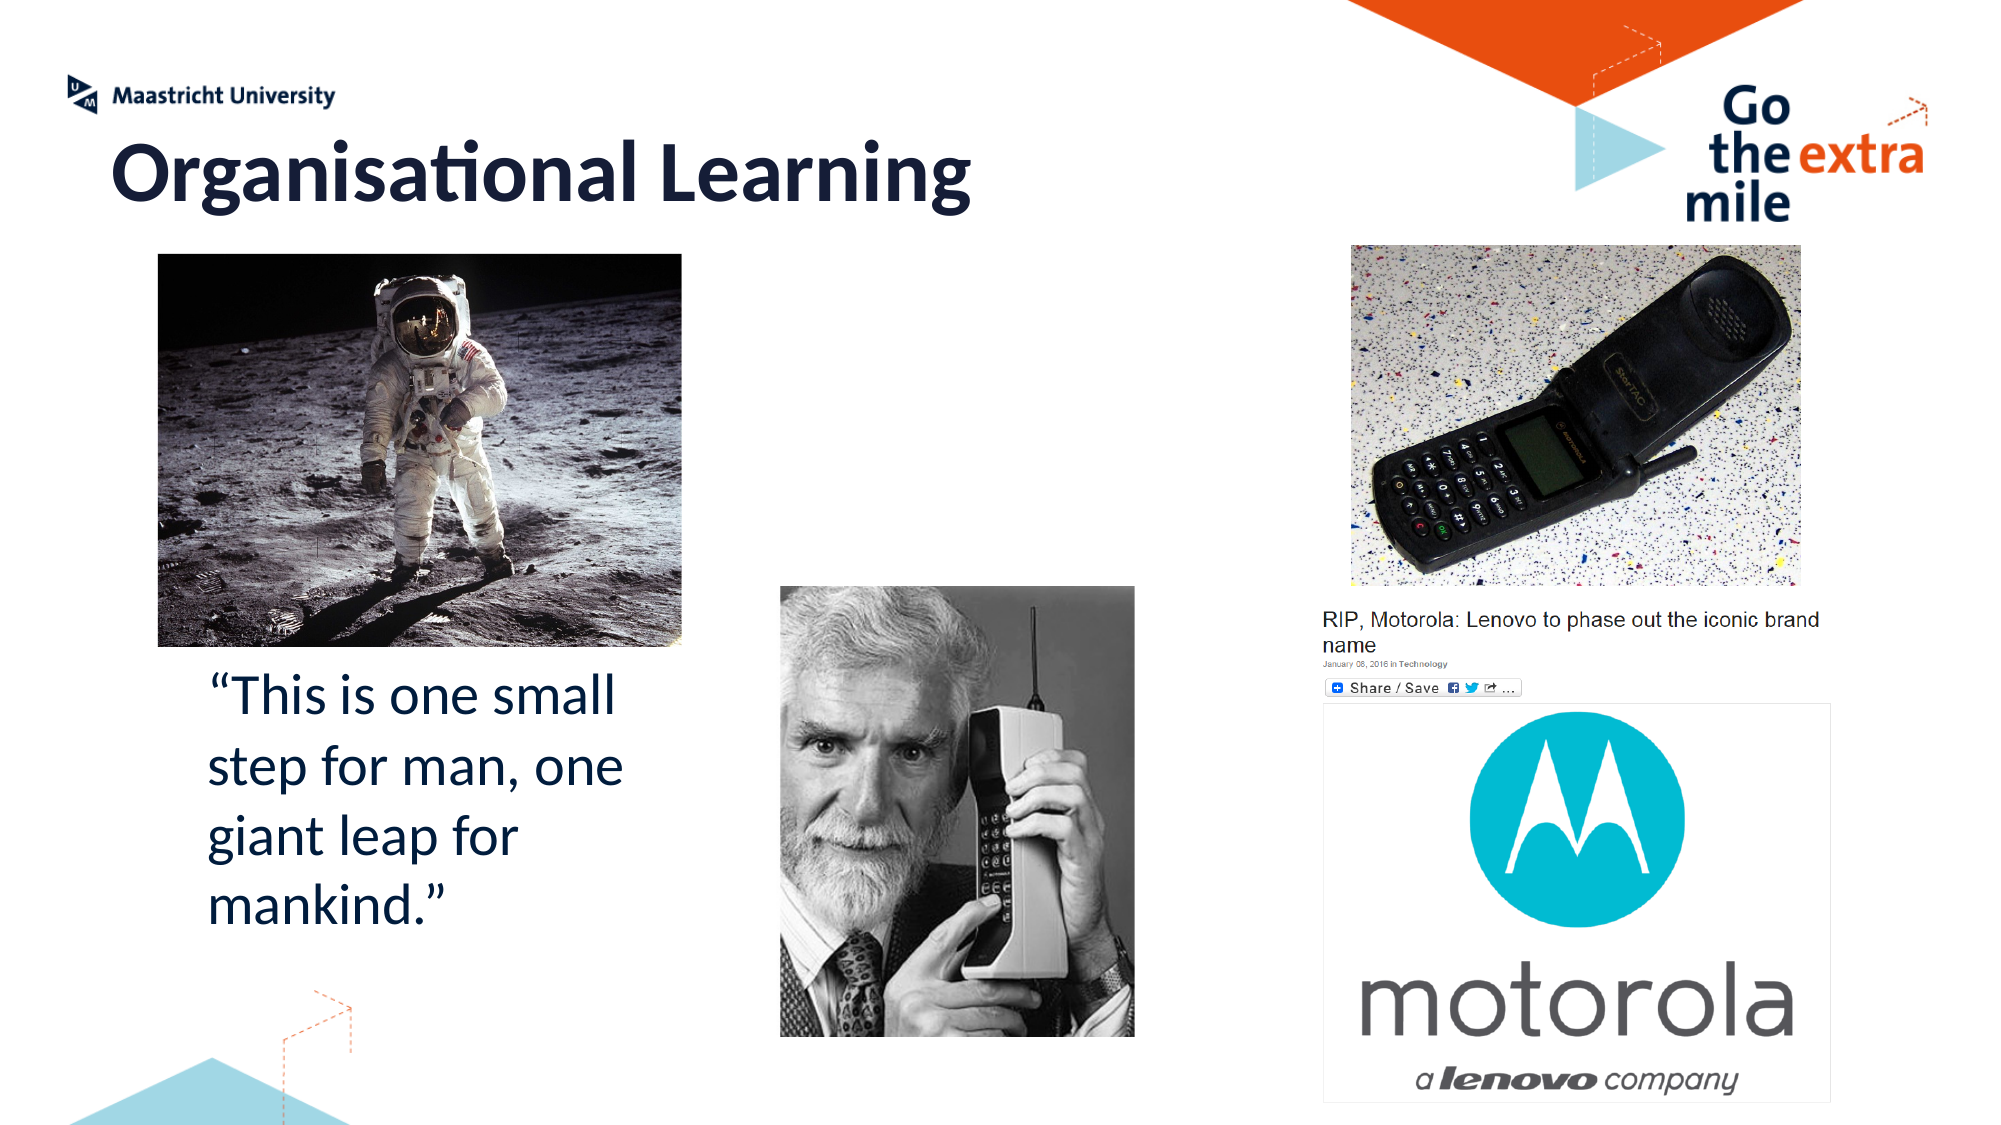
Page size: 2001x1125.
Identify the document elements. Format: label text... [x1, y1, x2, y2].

text_box “This is one small step for man, one giant leap for mankind.” [192, 649, 616, 944]
picture [0, 0, 340, 119]
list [1351, 245, 1801, 586]
picture [1317, 605, 1835, 1106]
picture [157, 253, 1299, 1037]
picture [0, 984, 361, 1125]
picture [1341, 0, 2000, 224]
text_box Organisational Learning [111, 125, 1556, 283]
